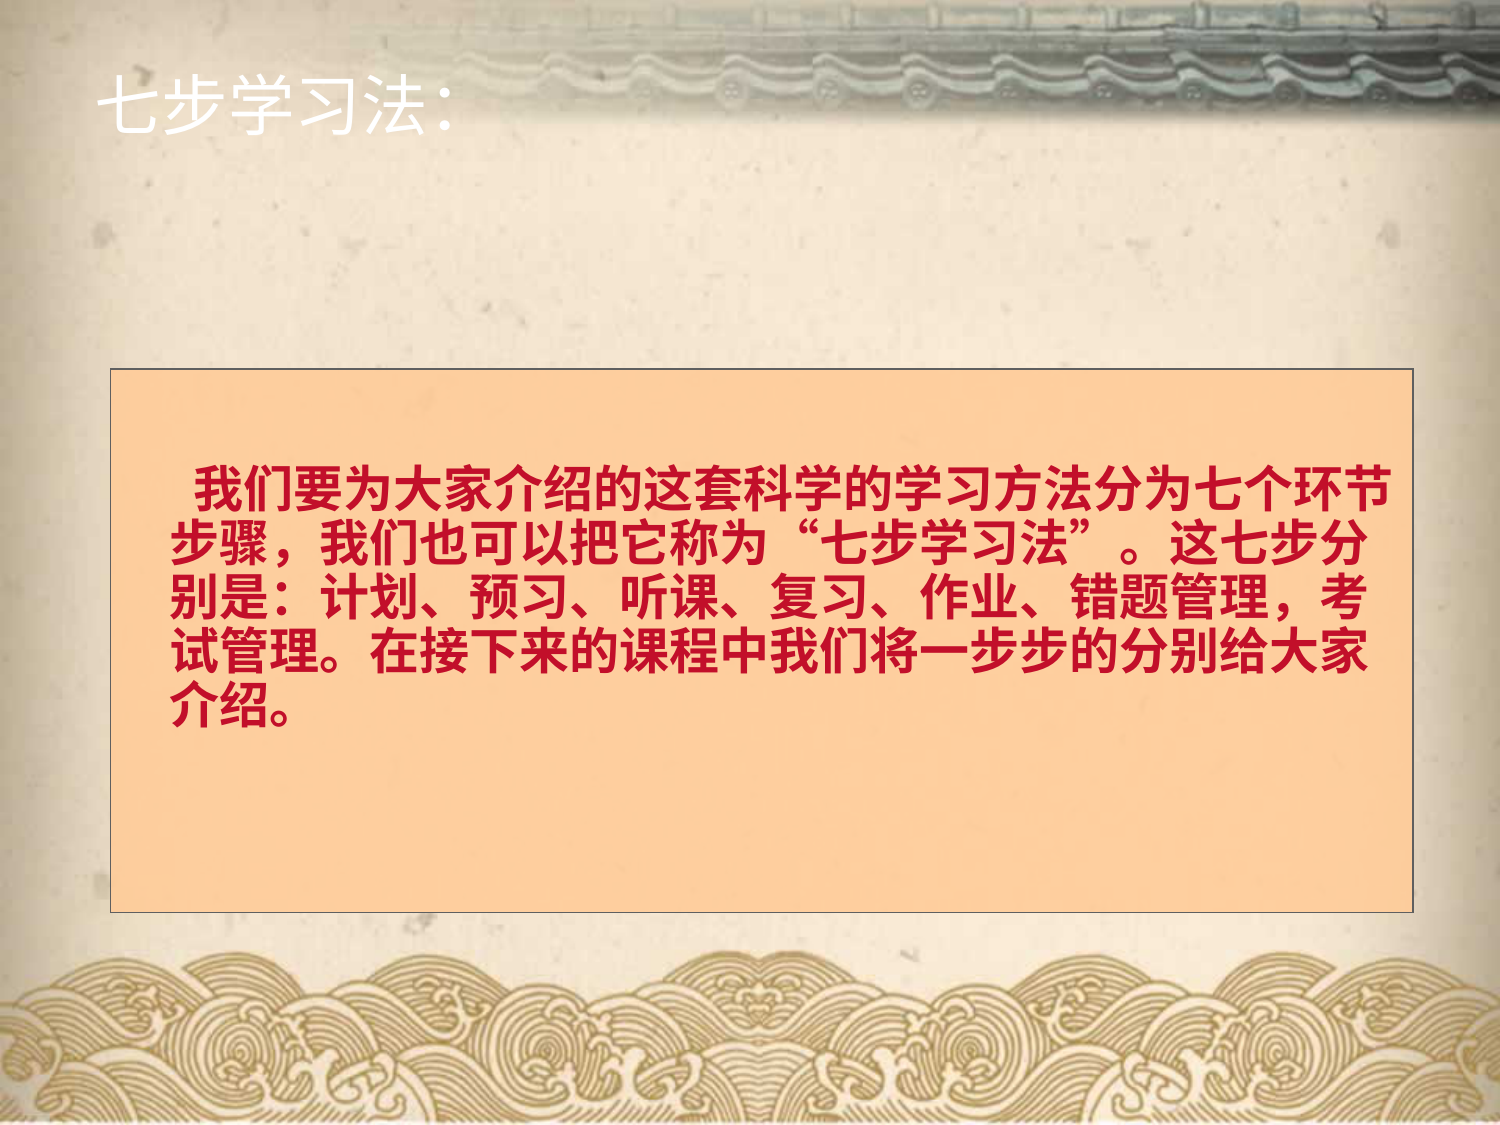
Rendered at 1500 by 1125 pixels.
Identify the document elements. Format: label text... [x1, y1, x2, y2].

picture [0, 0, 1500, 1125]
list 我们要为大家介绍的这套科学的学习方法分为七个环节步骤，我们也可以把它称为“七步学习法”。这七步分别是：计划、预习、听课、复习、作业、错题管理，考试管理。在接下来的课程中我们将一步步的分别给大家介绍。 [110, 368, 1414, 913]
title 七步学习法： [79, 41, 1407, 153]
text_box [592, 532, 673, 593]
